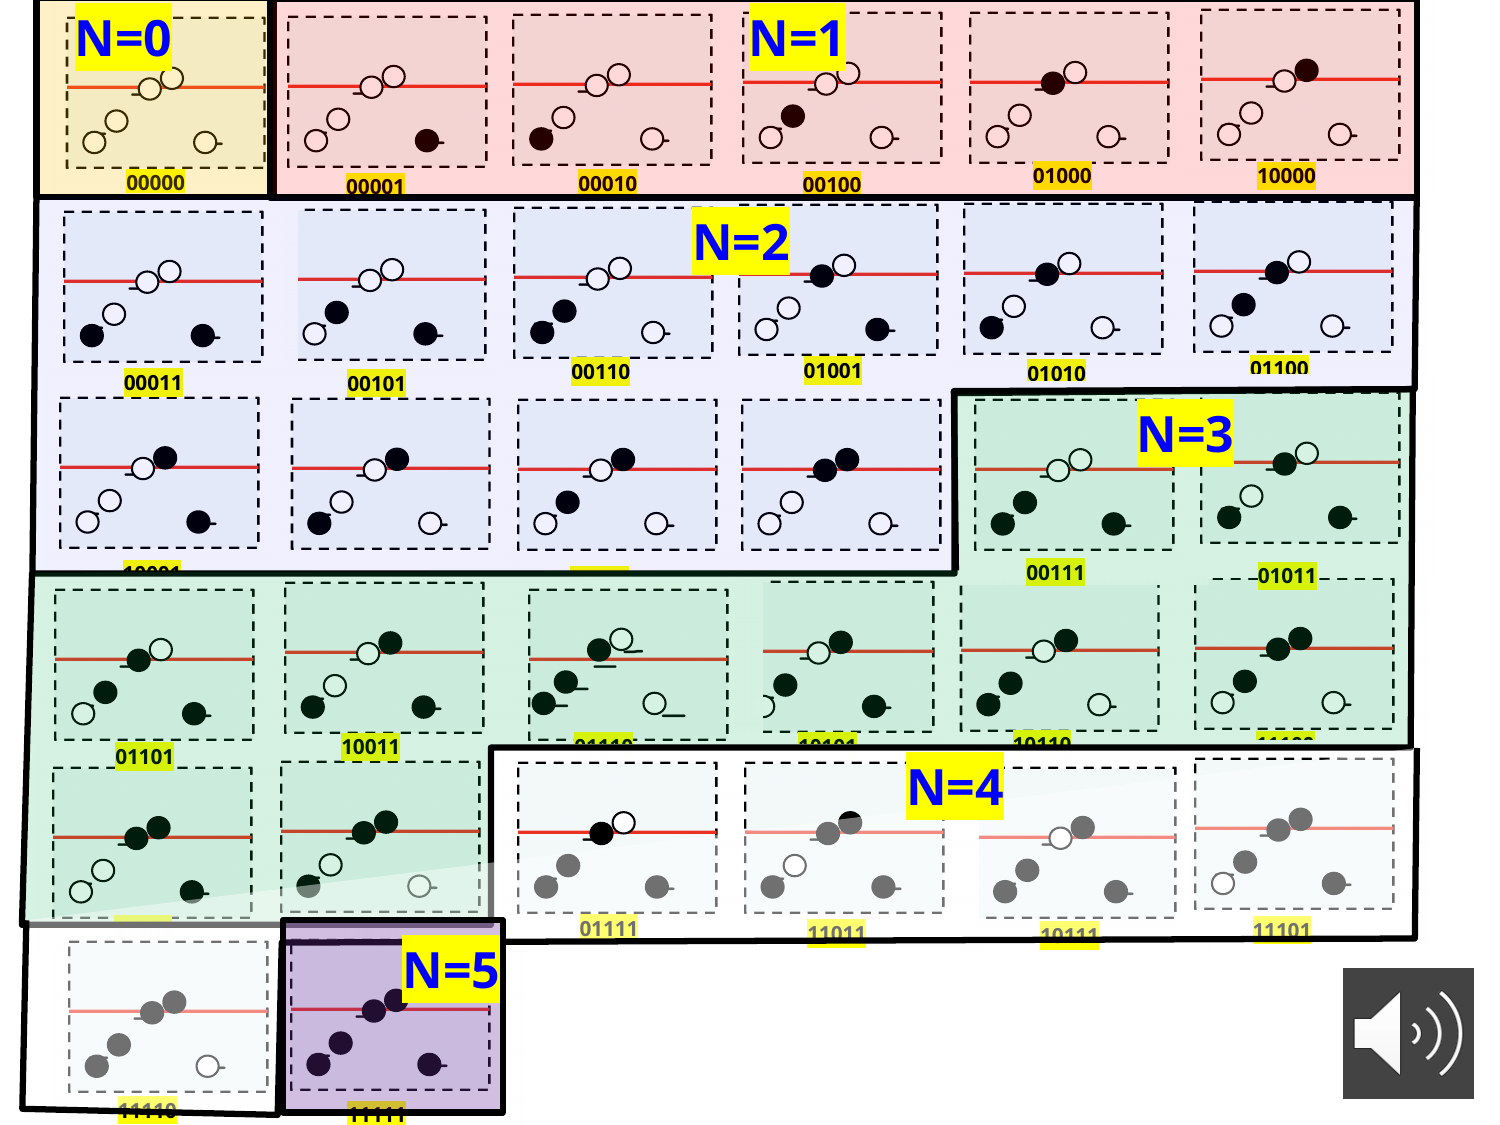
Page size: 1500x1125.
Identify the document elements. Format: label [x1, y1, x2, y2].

text_box [36, 0, 47, 196]
text_box [34, 196, 38, 375]
text_box [21, 609, 31, 925]
picture [1341, 966, 1476, 1101]
text_box [273, 921, 525, 1125]
text_box [49, 0, 266, 191]
text_box [52, 740, 1429, 1125]
text_box [42, 192, 1324, 373]
text_box [36, 374, 1436, 954]
text_box [22, 919, 47, 1110]
text_box [1328, 216, 1428, 373]
text_box [271, 0, 1435, 208]
